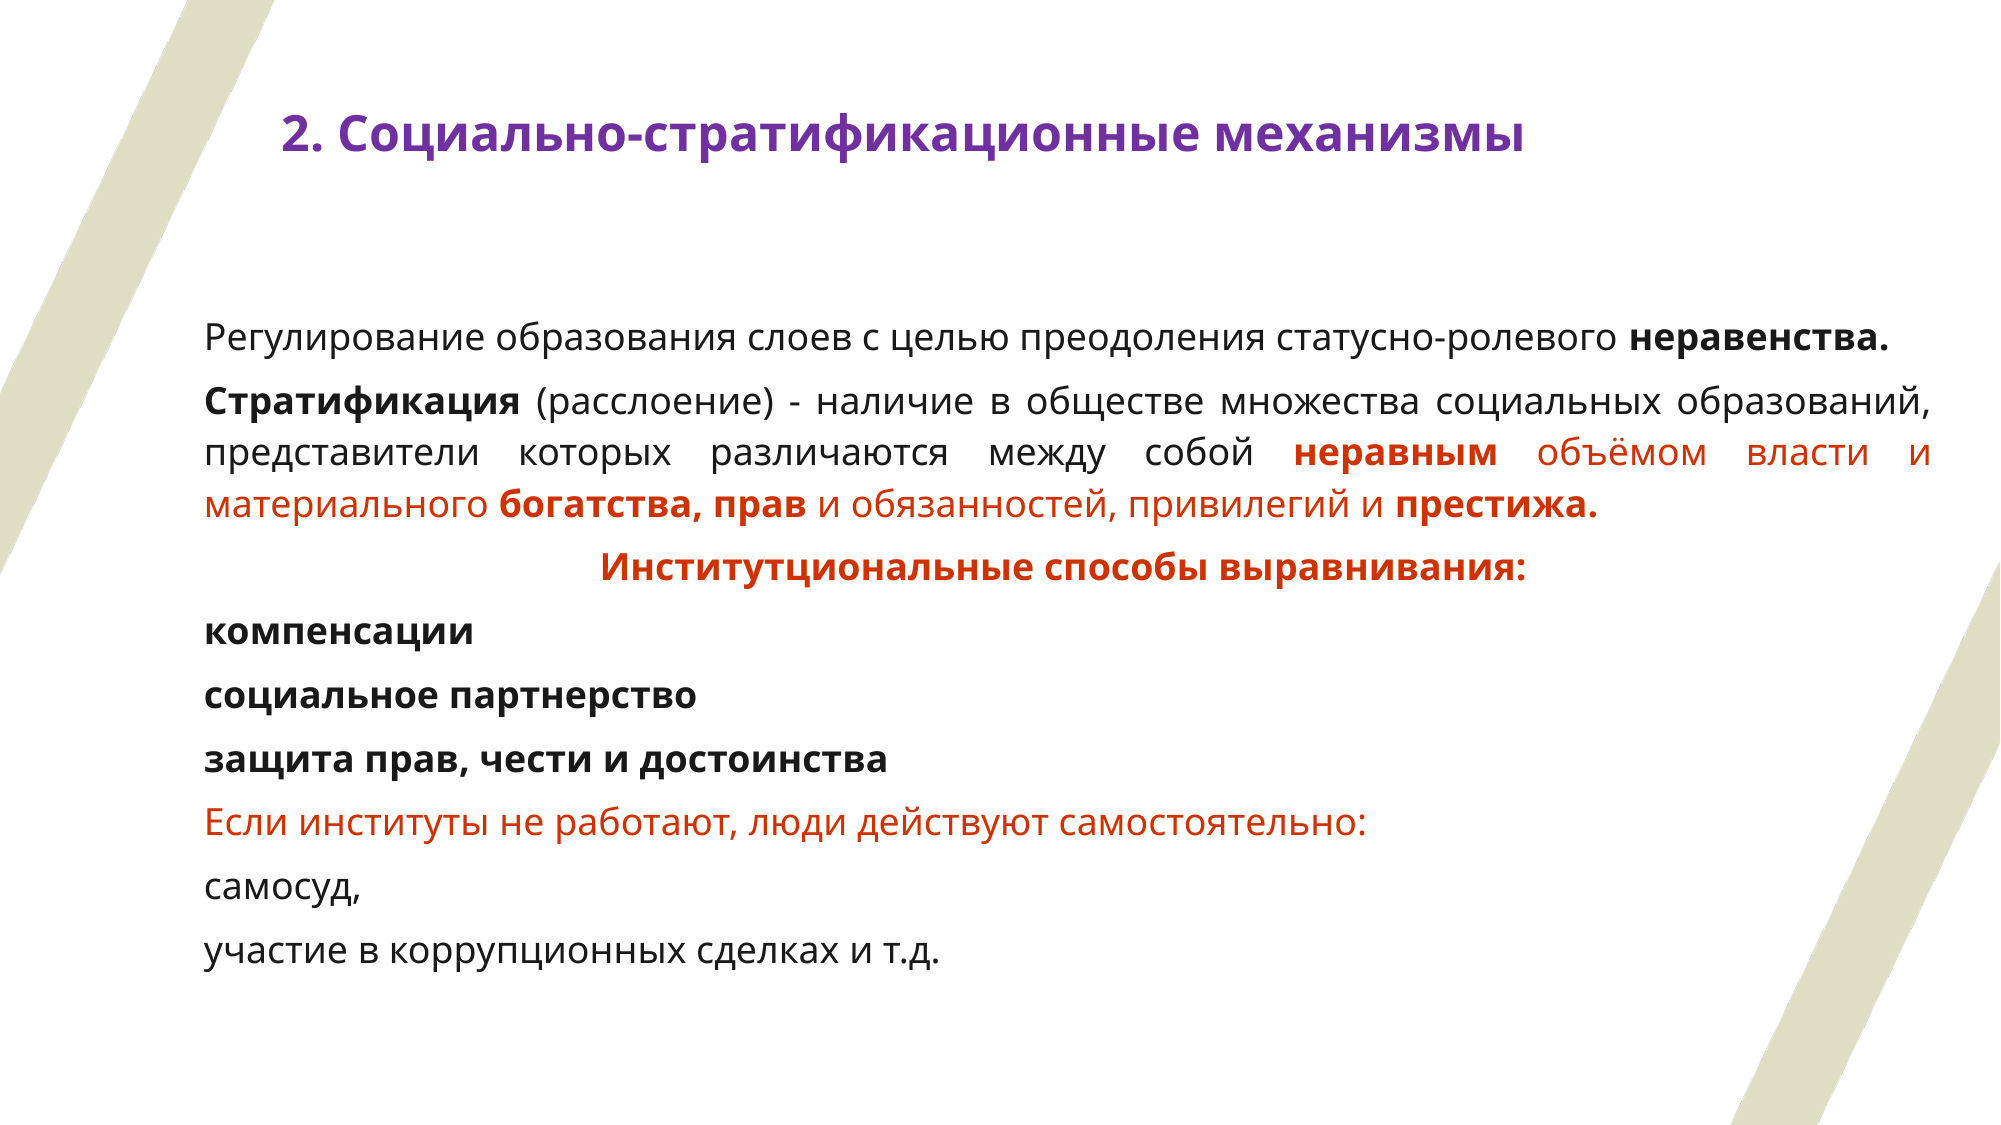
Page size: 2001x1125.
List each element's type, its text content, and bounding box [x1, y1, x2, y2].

list Регулирование образования слоев с целью преодоления статусно-ролевого неравенства. Стратификация (расслоение) - наличие в обществе множества социальных образований, представители которых различаются между собой неравным объёмом власти и материального богатства, прав и обязанностей, привилегий и престижа. Институтциональные способы выравнивания: компенсации социальное партнерство защита прав, чести и достоинства Если институты не работают, люди действуют самостоятельно: самосуд, участие в коррупционных сделках и т.д. [188, 299, 1948, 1014]
title 2. Социально-стратификационные механизмы [266, 26, 1810, 244]
picture [0, 0, 2001, 1125]
